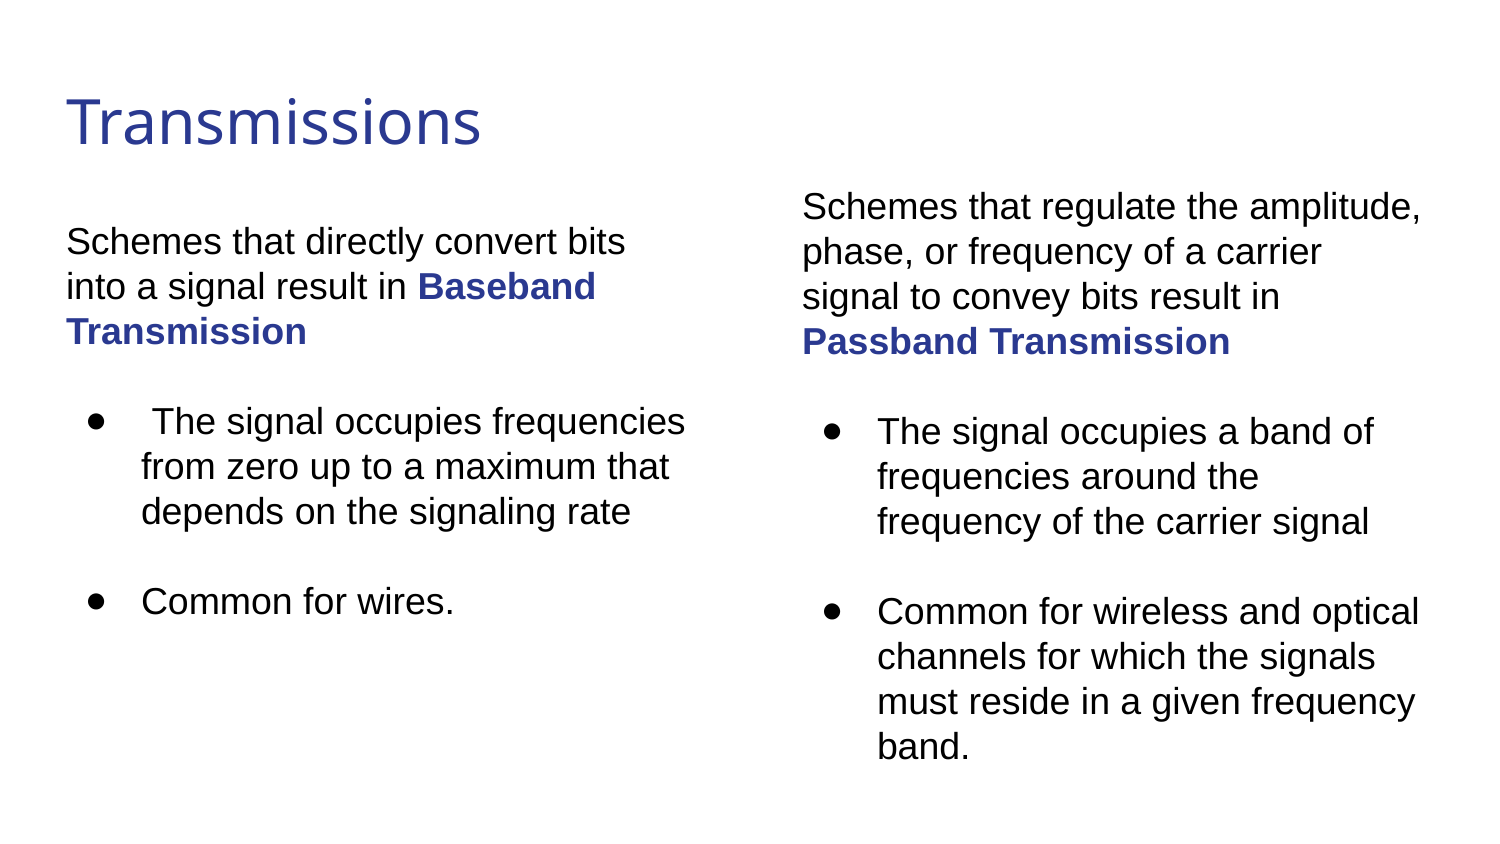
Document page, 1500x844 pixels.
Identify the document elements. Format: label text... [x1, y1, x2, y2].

list Schemes that regulate the amplitude, phase, or frequency of a carrier signal to convey bits result in Passband Transmission The signal occupies a band of frequencies around the frequency of the carrier signal Common for wireless and optical channels for which the signals must reside in a given frequency band. [787, 166, 1444, 715]
title Transmissions [51, 67, 1449, 167]
list Schemes that directly convert bits into a signal result in Baseband Transmission The signal occupies frequencies from zero up to a maximum that depends on the signaling rate Common for wires. [51, 201, 708, 750]
